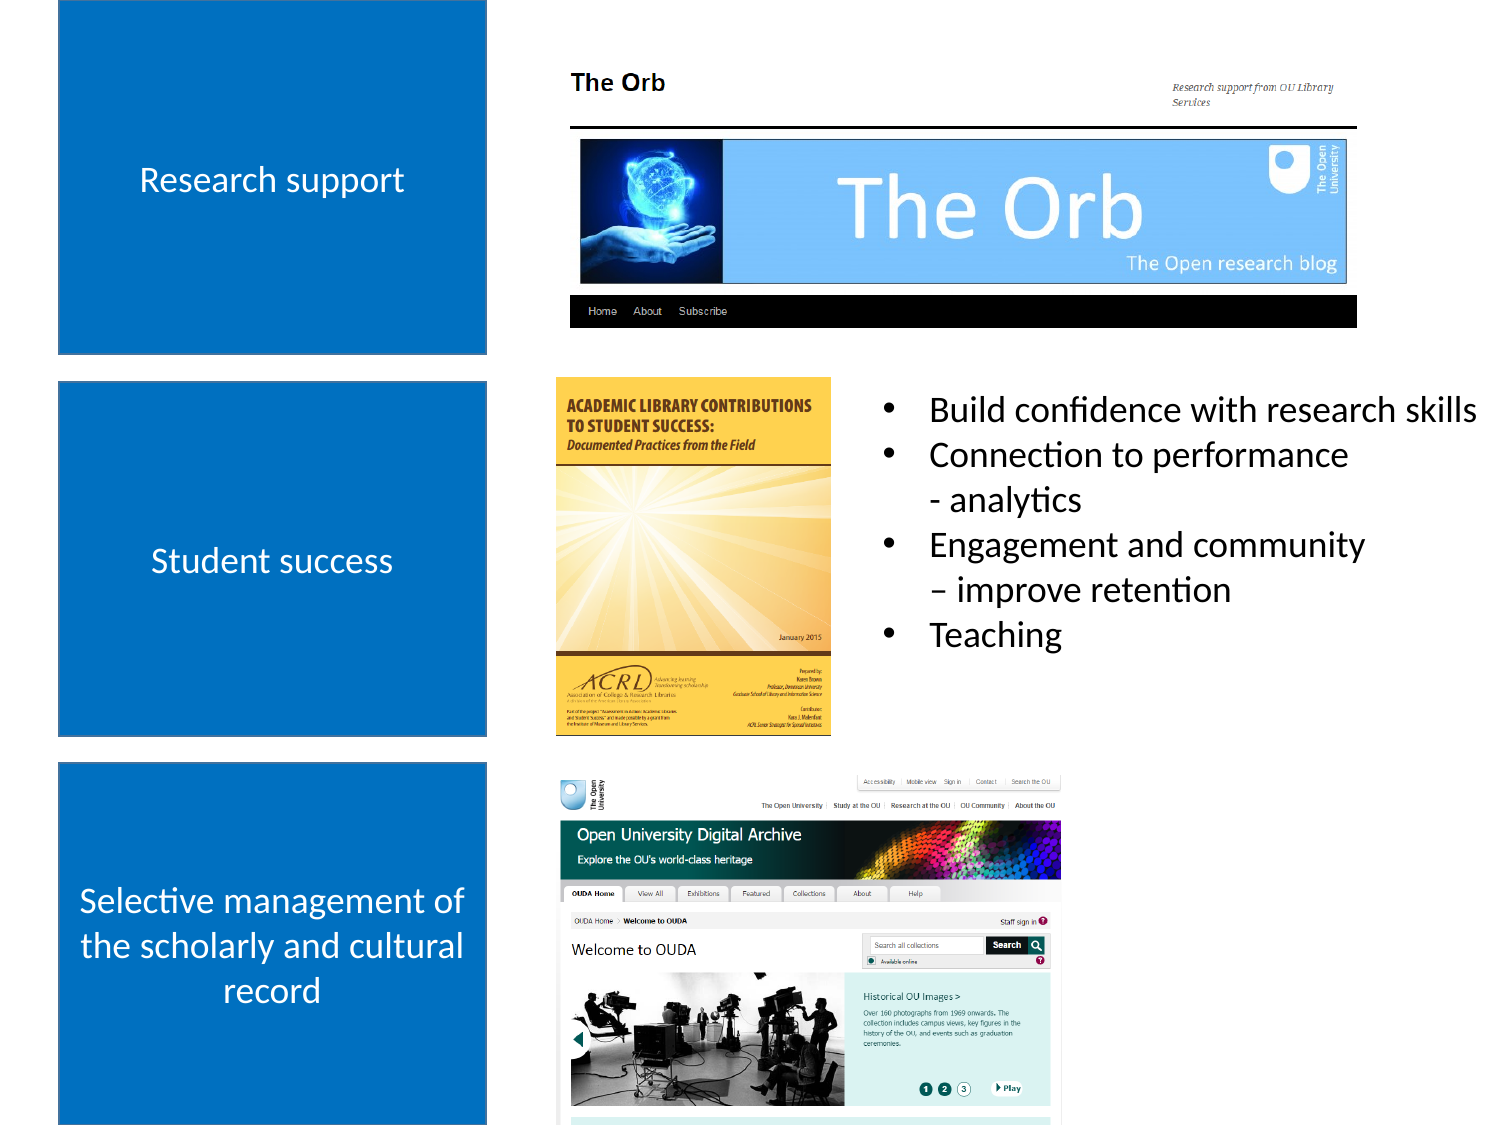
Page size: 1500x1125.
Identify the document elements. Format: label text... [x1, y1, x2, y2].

text_box Selective management of the scholarly and cultural record [58, 762, 487, 1125]
picture [556, 775, 1062, 1125]
picture [556, 59, 1373, 345]
text_box Build confidence with research skills Connection to performance - analytics Engagement and community – improve retention Teaching [867, 377, 1493, 708]
text_box Research support [58, 0, 487, 355]
picture [556, 377, 831, 736]
text_box Student success [58, 381, 487, 737]
